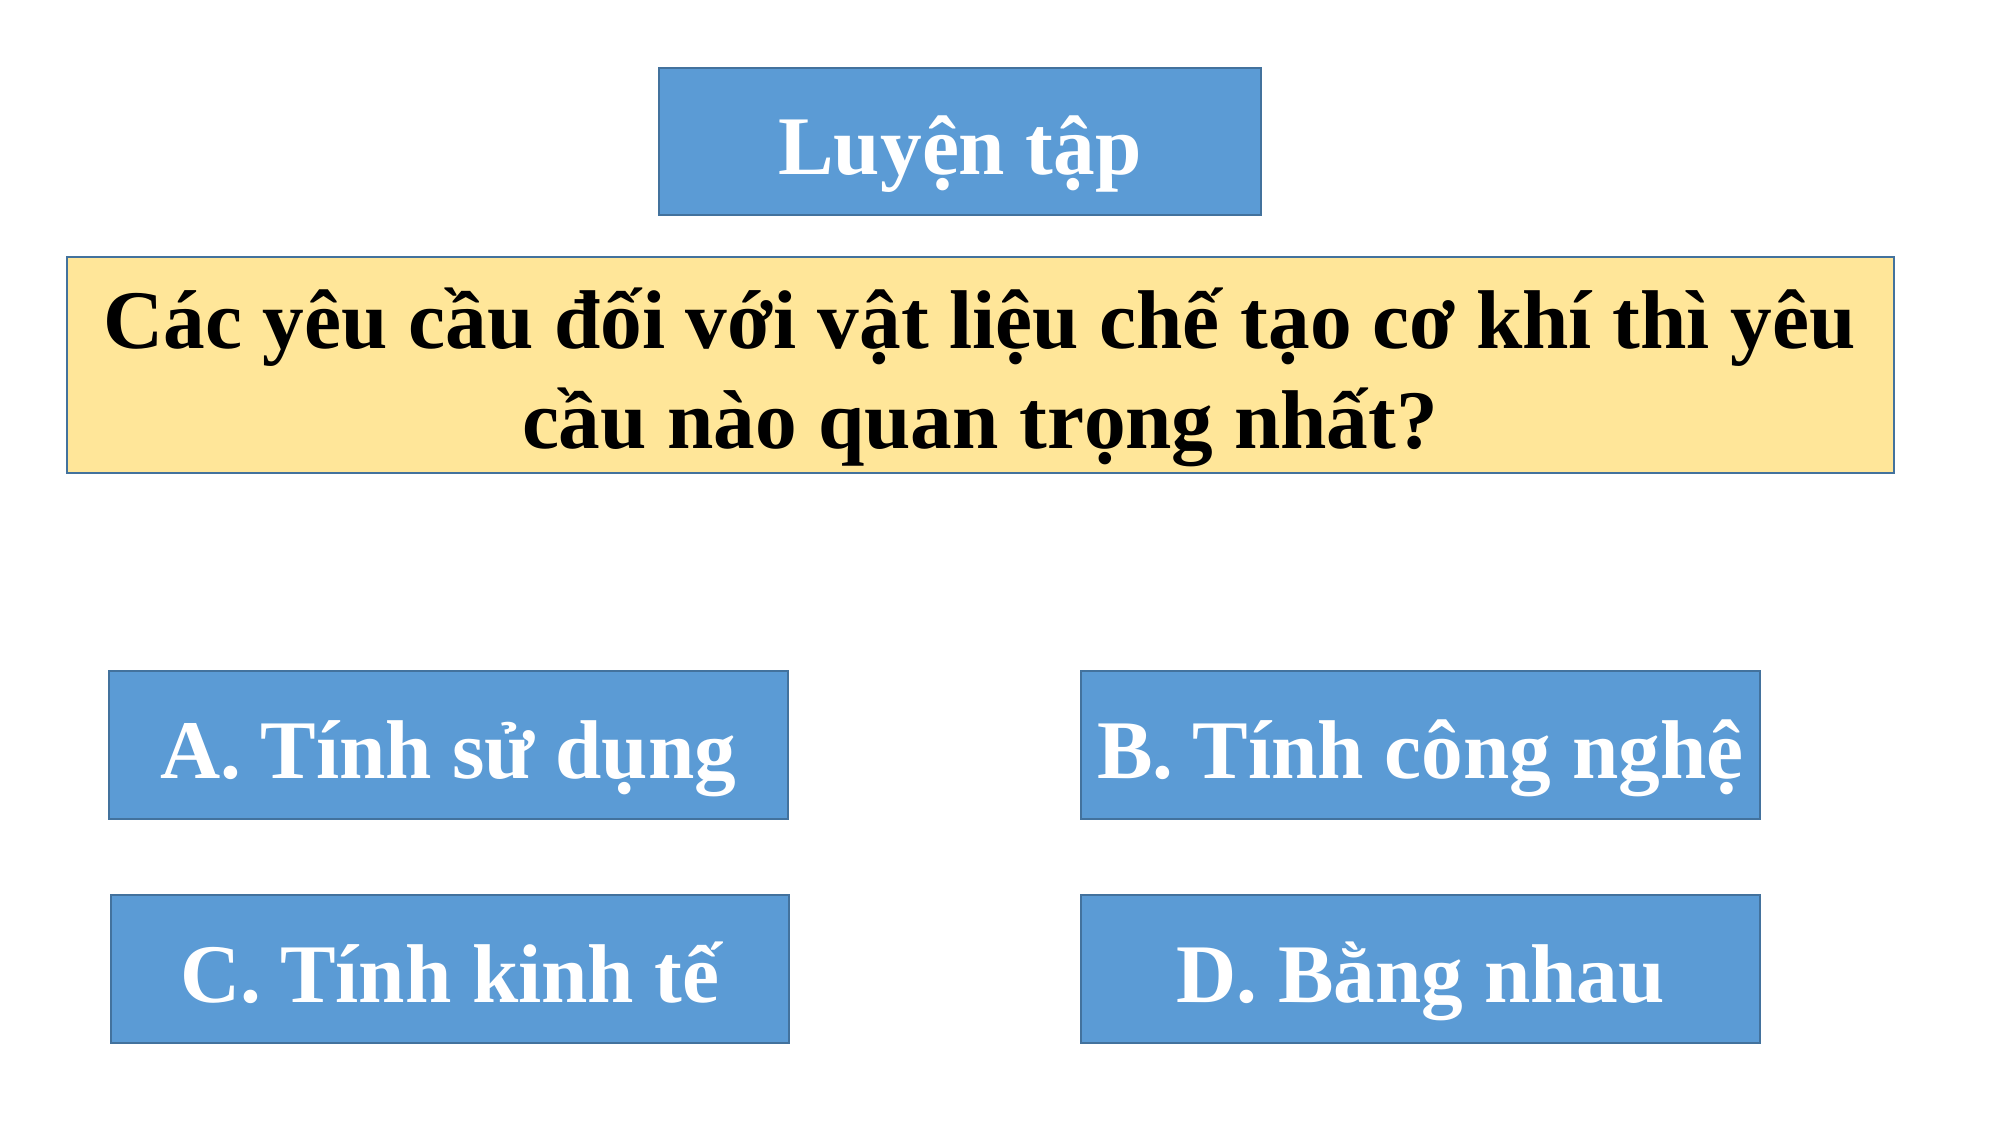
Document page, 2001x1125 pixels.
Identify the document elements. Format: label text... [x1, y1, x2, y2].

text_box C. Tính kinh tế [110, 894, 790, 1044]
text_box D. Bằng nhau [1080, 894, 1761, 1044]
text_box B. Tính công nghệ [1080, 670, 1761, 820]
text_box Luyện tập [658, 67, 1262, 216]
text_box A. Tính sử dụng [108, 670, 789, 820]
text_box Các yêu cầu đối với vật liệu chế tạo cơ khí thì yêu cầu nào quan trọng nhất? [66, 256, 1895, 474]
